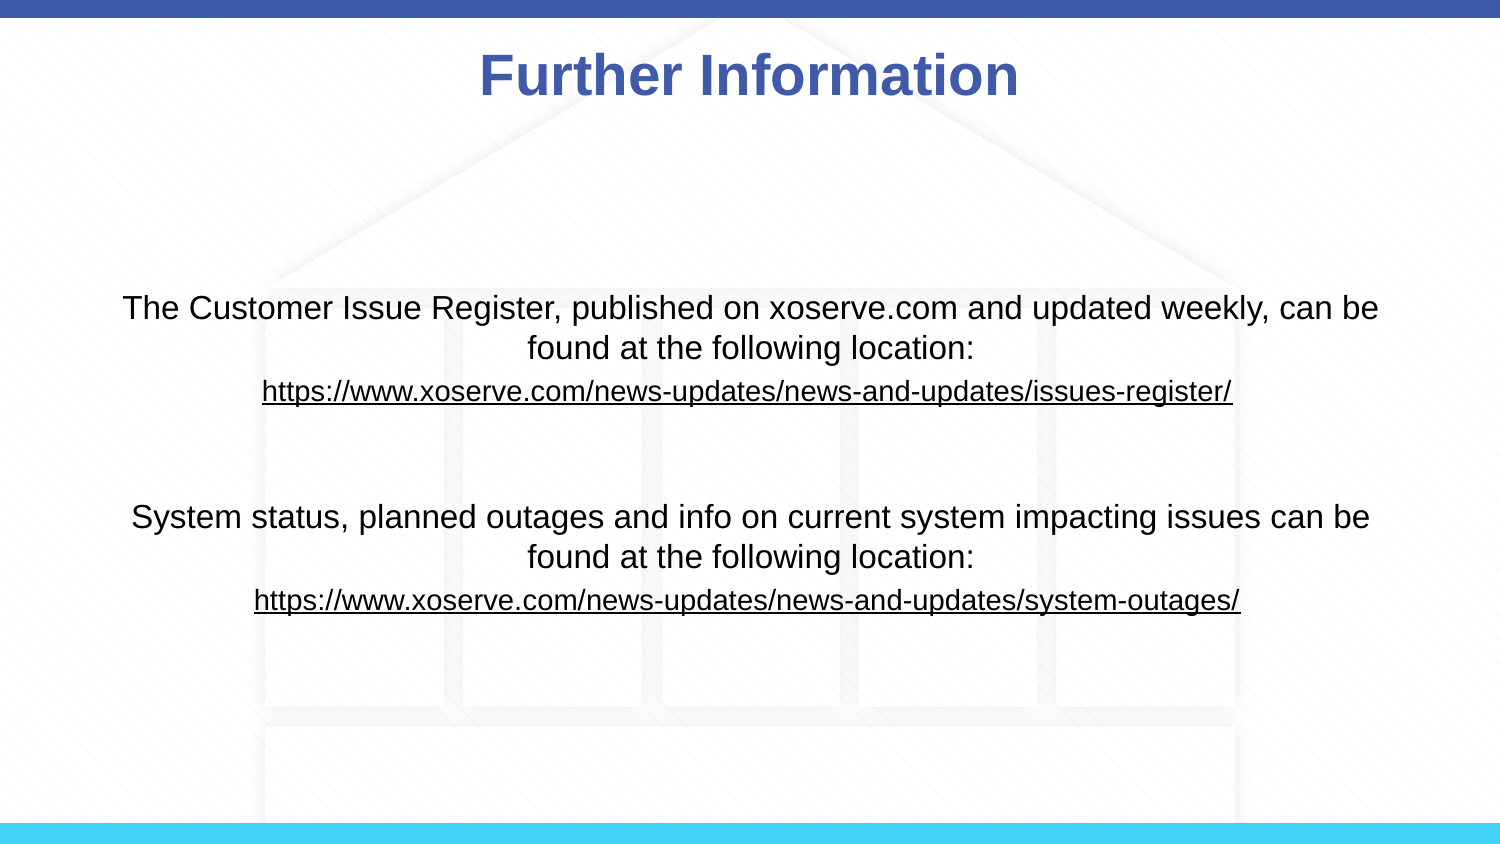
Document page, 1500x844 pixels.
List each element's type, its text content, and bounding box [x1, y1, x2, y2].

title Further Information [75, 20, 1425, 125]
list The Customer Issue Register, published on xoserve.com and updated weekly, can be found at the following location: https://www.xoserve.com/news-updates/news-and-updates/issues-register/ System status, planned outages and info on current system impacting issues can be found at the following location: https://www.xoserve.com/news-updates/news-and-updates/system-outages/ [76, 150, 1427, 753]
picture [0, 0, 1500, 844]
